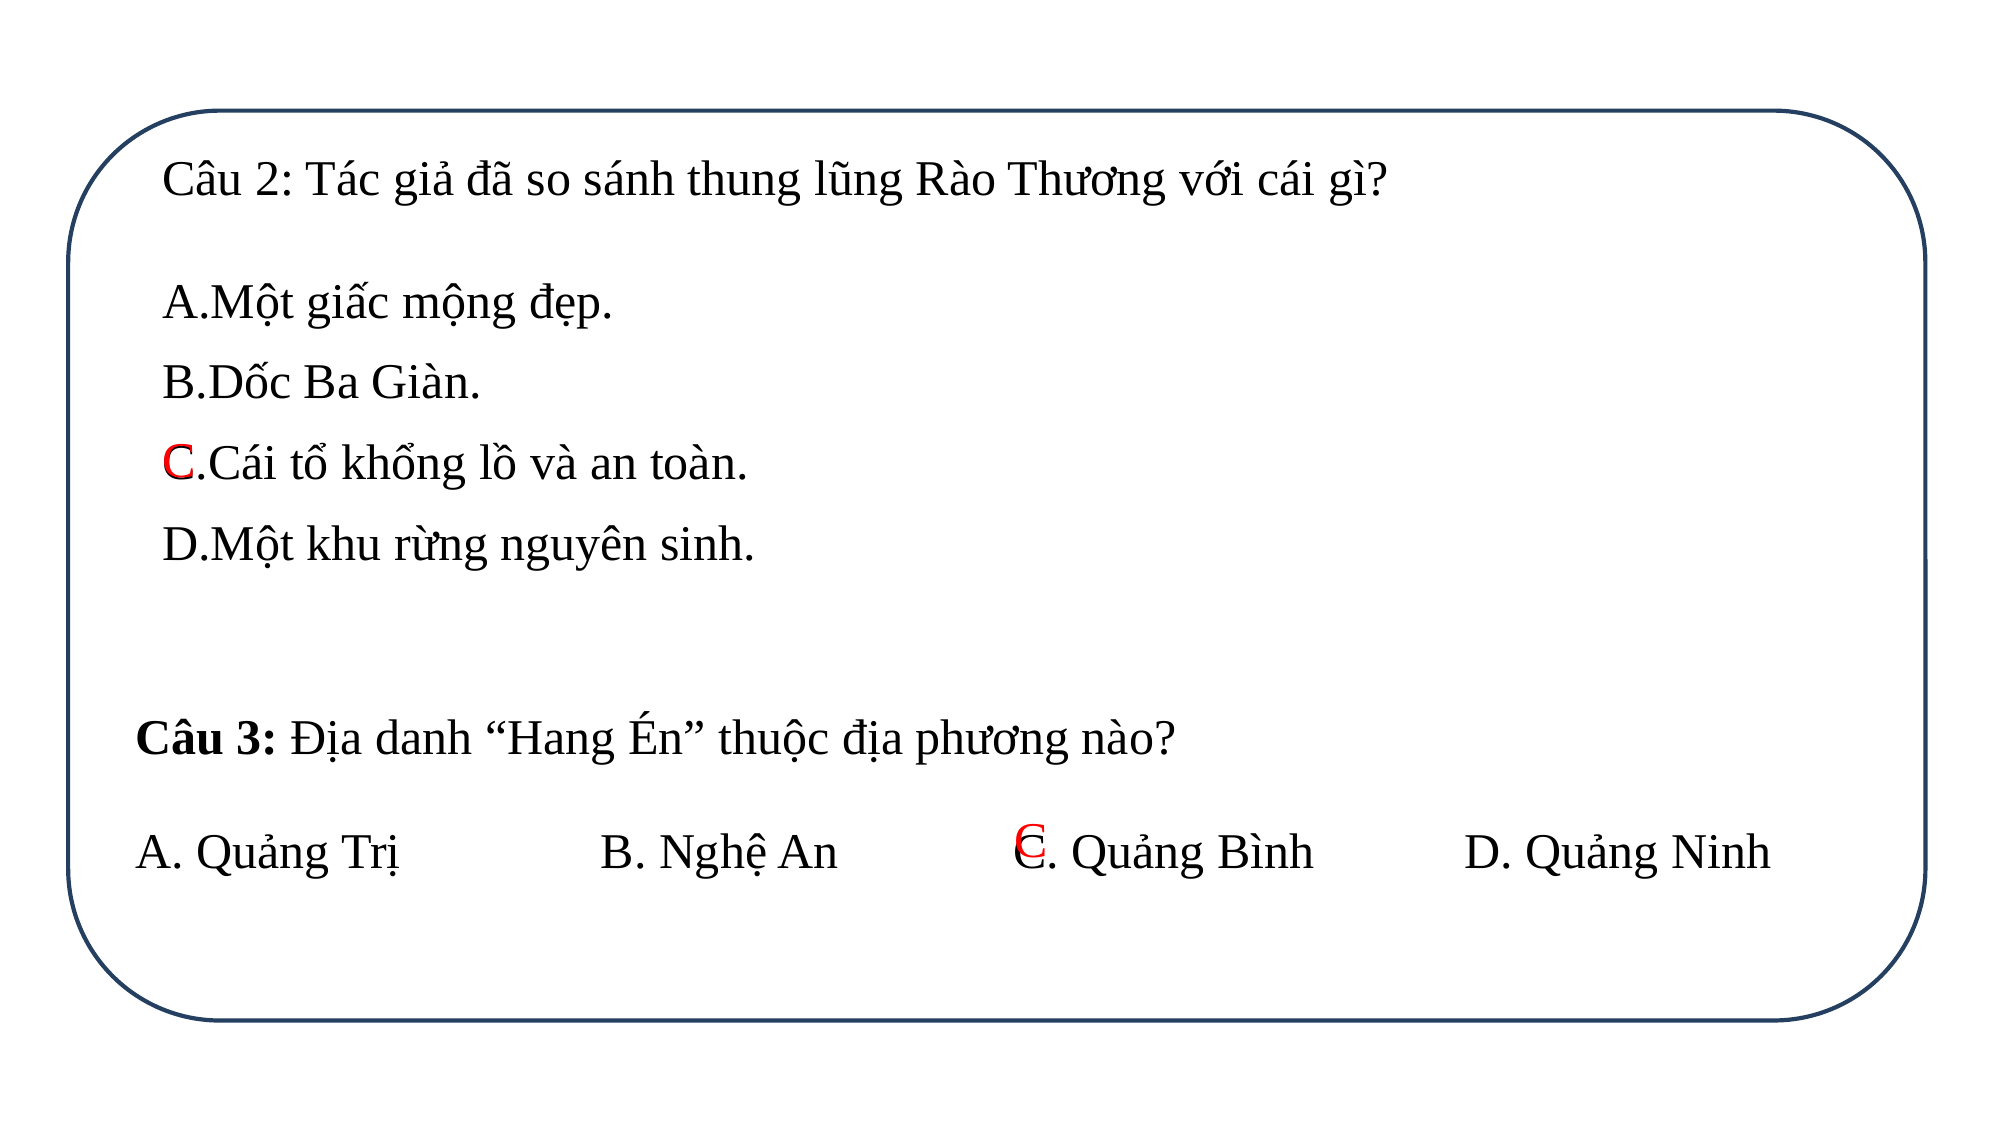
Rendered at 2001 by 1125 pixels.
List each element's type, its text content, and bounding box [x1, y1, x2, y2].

text_box [68, 110, 1926, 1021]
text_box Câu 2: Tác giả đã so sánh thung lũng Rào Thương với cái gì? Một giấc mộng đẹp. Dốc Ba Giàn. Cái tổ khổng lồ và an toàn. Một khu rừng nguyên sinh. [147, 138, 1800, 579]
text_box Câu 3: Địa danh “Hang Én” thuộc địa phương nào? A. Quảng Trị B. Nghệ An C. Quảng Bình D. Quảng Ninh [115, 666, 1860, 887]
text_box C [147, 419, 1151, 495]
text_box C [999, 799, 1573, 875]
